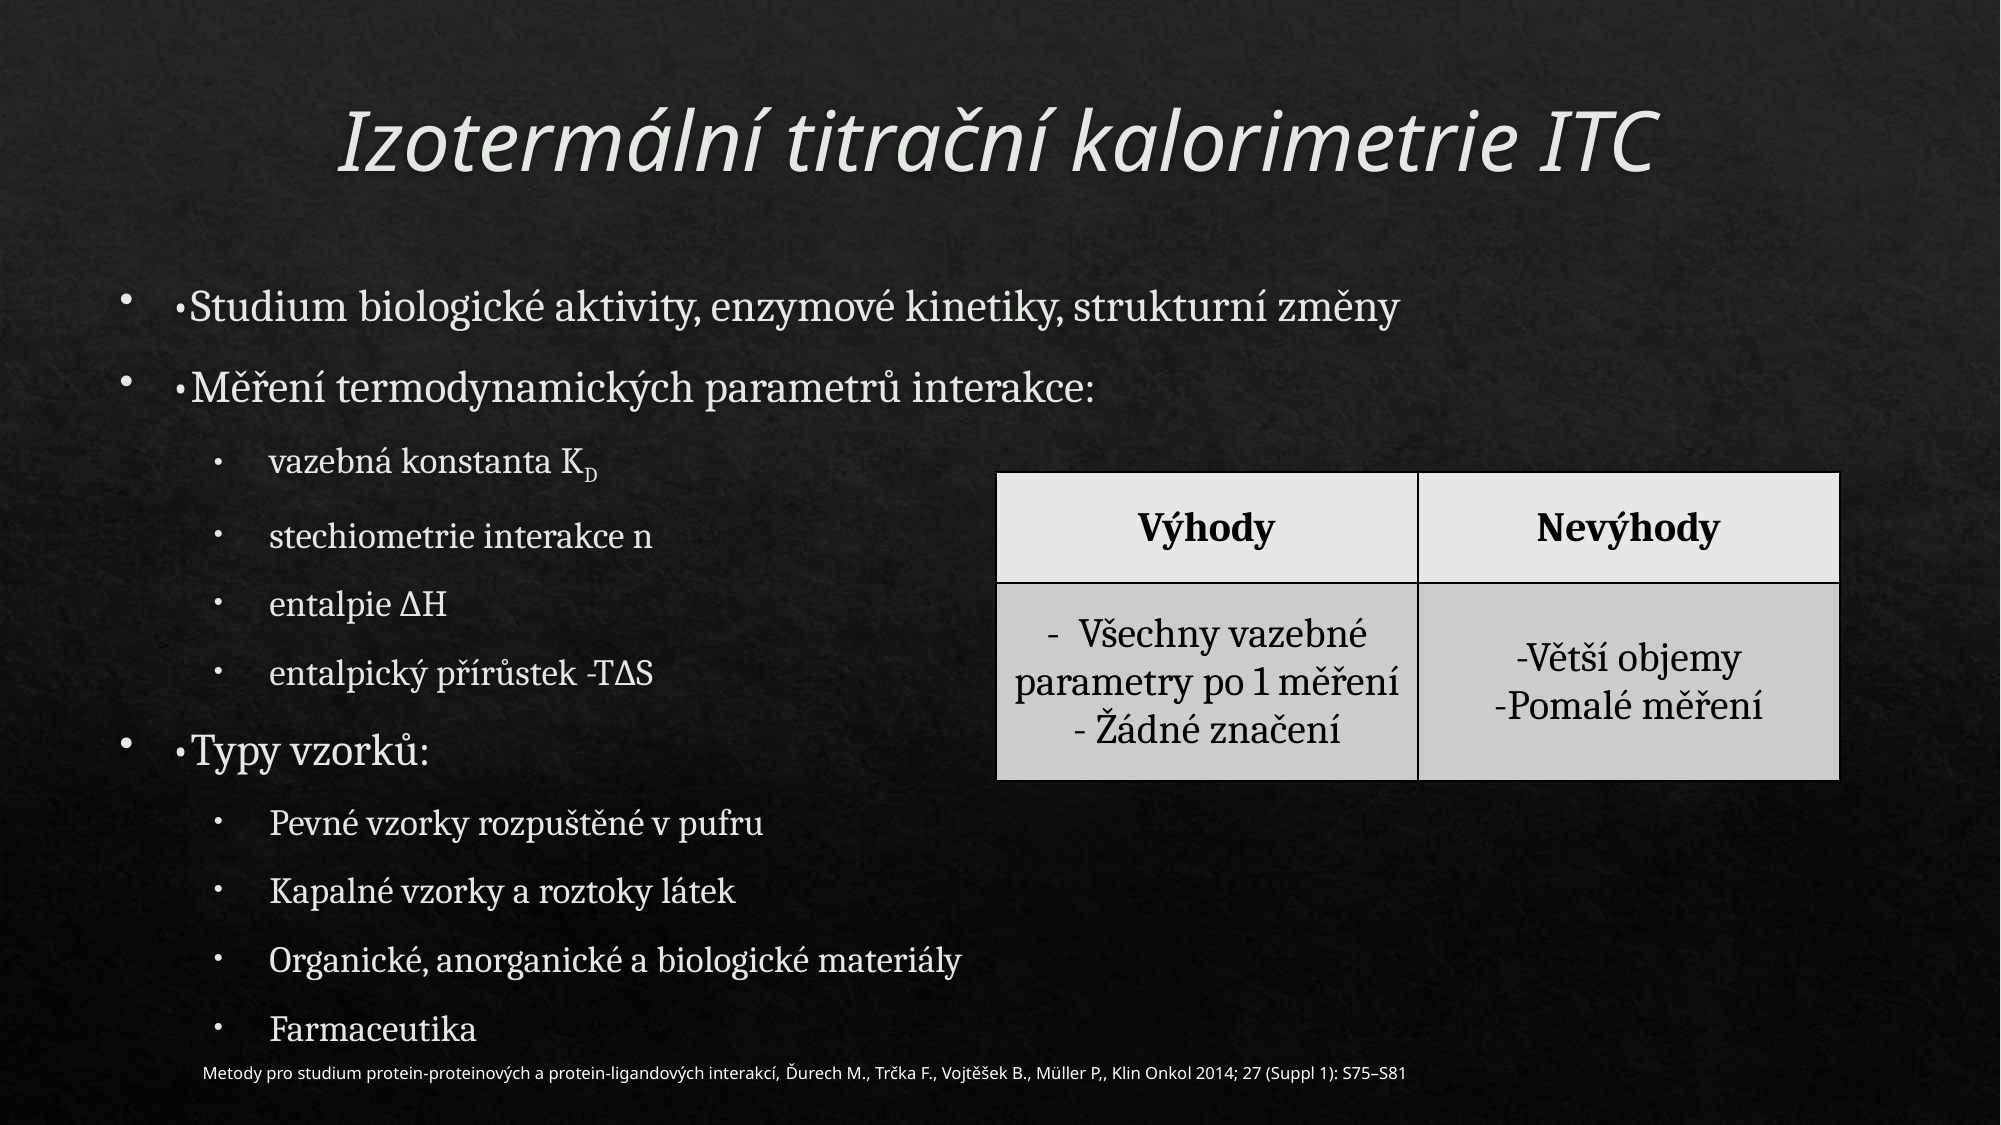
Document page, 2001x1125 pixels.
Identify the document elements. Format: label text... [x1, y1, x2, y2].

list •Studium biologické aktivity, enzymové kinetiky, strukturní změny •Měření termodynamických parametrů interakce: vazebná konstanta KD stechiometrie interakce n entalpie ∆H entalpický přírůstek -T∆S •Typy vzorků: Pevné vzorky rozpuštěné v pufru Kapalné vzorky a roztoky látek Organické, anorganické a biologické materiály Farmaceutika [99, 263, 1849, 1064]
text_box Metody pro studium protein-proteinových a protein-ligandových interakcí, Ďurech M., Trčka F., Vojtěšek B., Müller P,, Klin Onkol 2014; 27 (Suppl 1): S75–S81 [187, 1055, 2000, 1091]
table_header Výhody [997, 473, 1417, 582]
table_header Nevýhody [1419, 473, 1839, 582]
title Izotermální titrační kalorimetrie ITC [149, 41, 1849, 248]
table_cell - Všechny vazebné parametry po 1 měření - Žádné značení [997, 584, 1417, 780]
table_cell -Větší objemy -Pomalé měření [1419, 584, 1839, 780]
